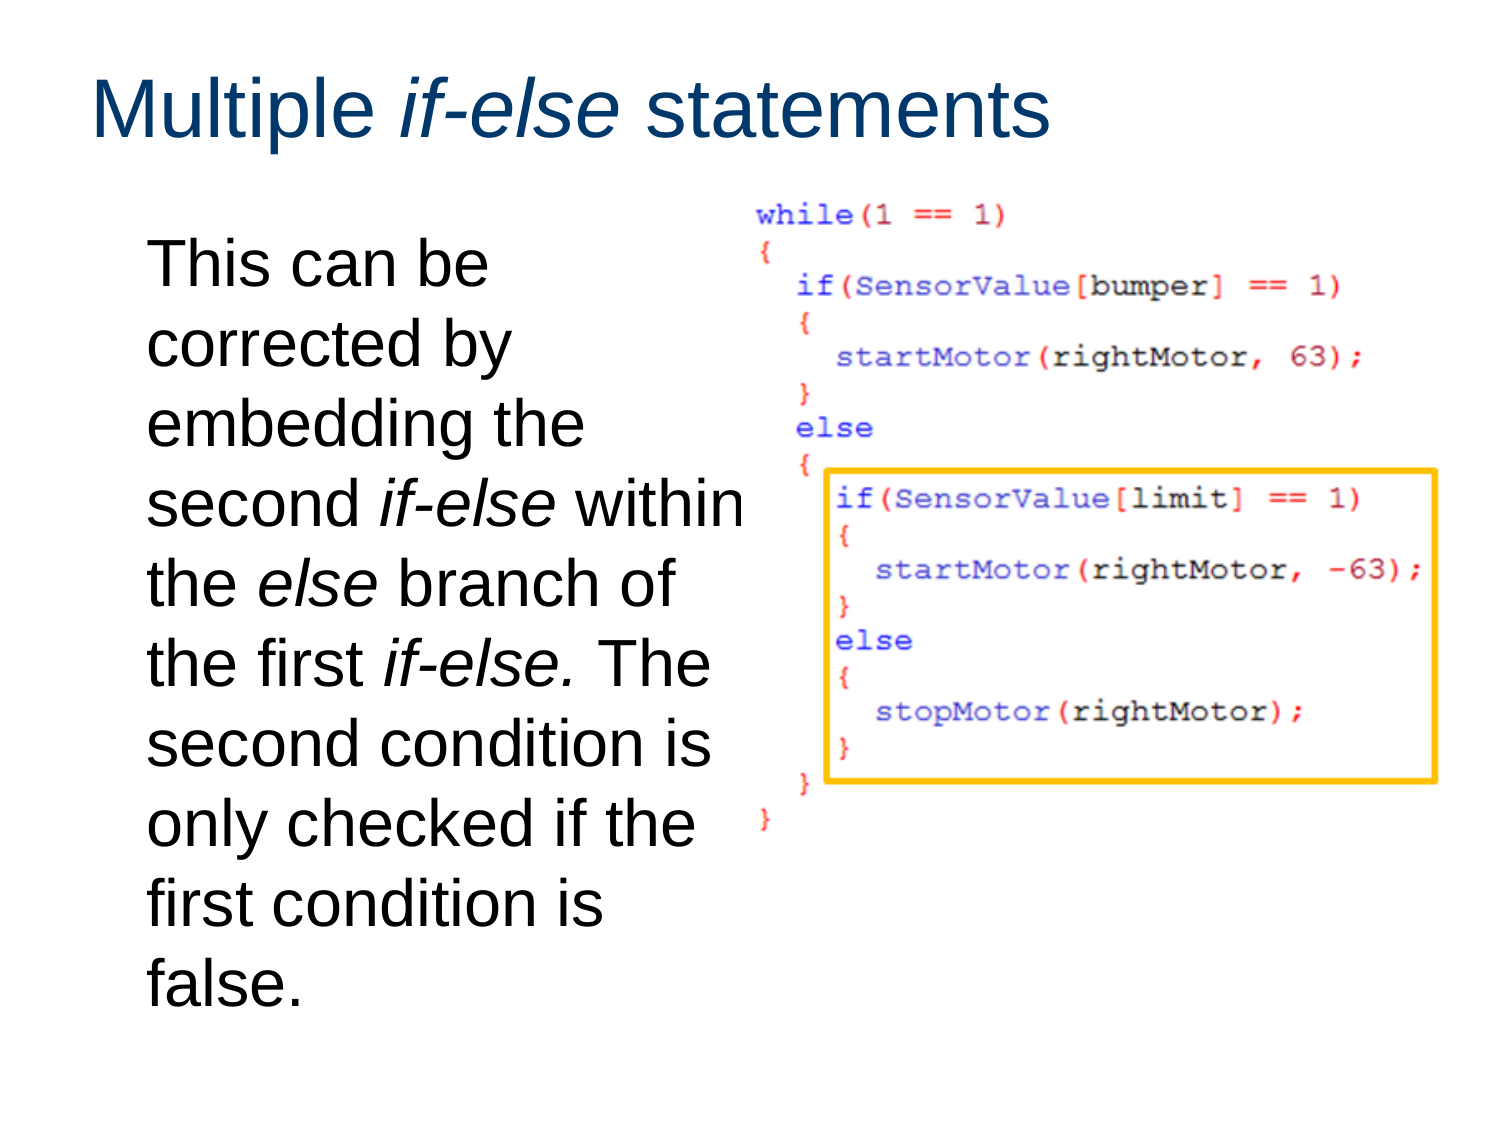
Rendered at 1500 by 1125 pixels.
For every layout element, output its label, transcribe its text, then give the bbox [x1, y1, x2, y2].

picture [741, 187, 1455, 841]
list This can be corrected by embedding the second if-else within the else branch of the first if-else. The second condition is only checked if the first condition is false. [74, 212, 776, 1006]
title Multiple if-else statements [74, 44, 1426, 163]
